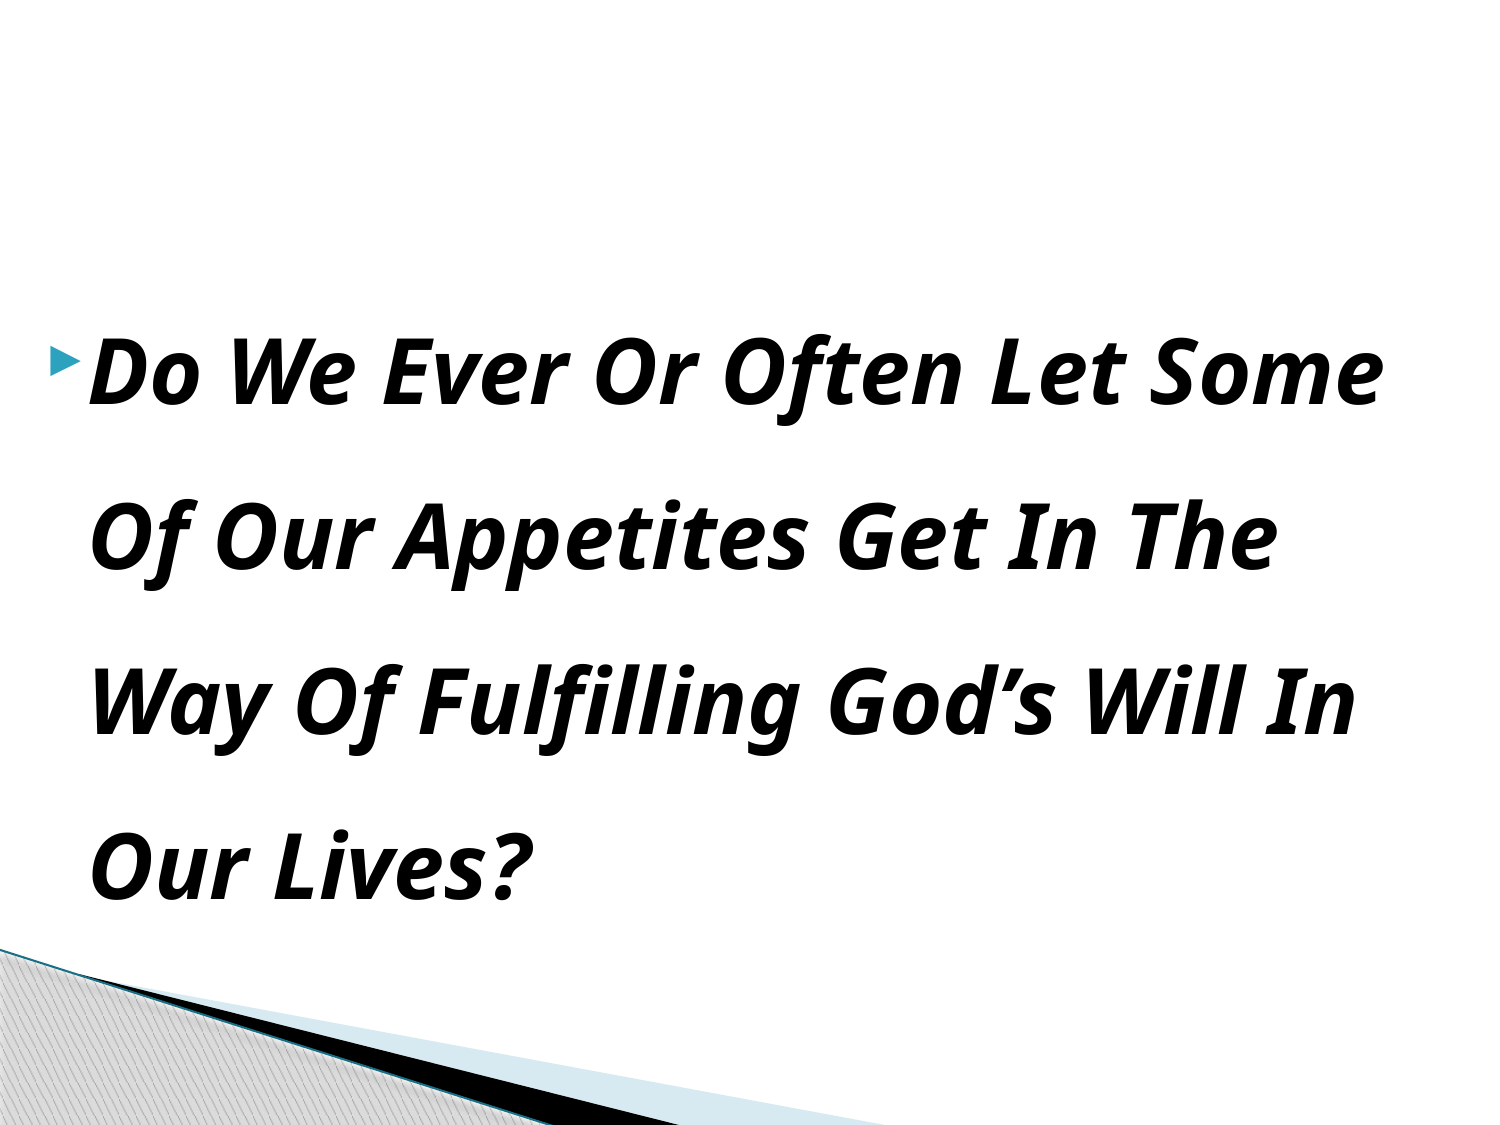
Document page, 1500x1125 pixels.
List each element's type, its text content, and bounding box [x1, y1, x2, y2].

list Do We Ever Or Often Let Some Of Our Appetites Get In The Way Of Fulfilling God’s Will In Our Lives? [12, 249, 1488, 988]
